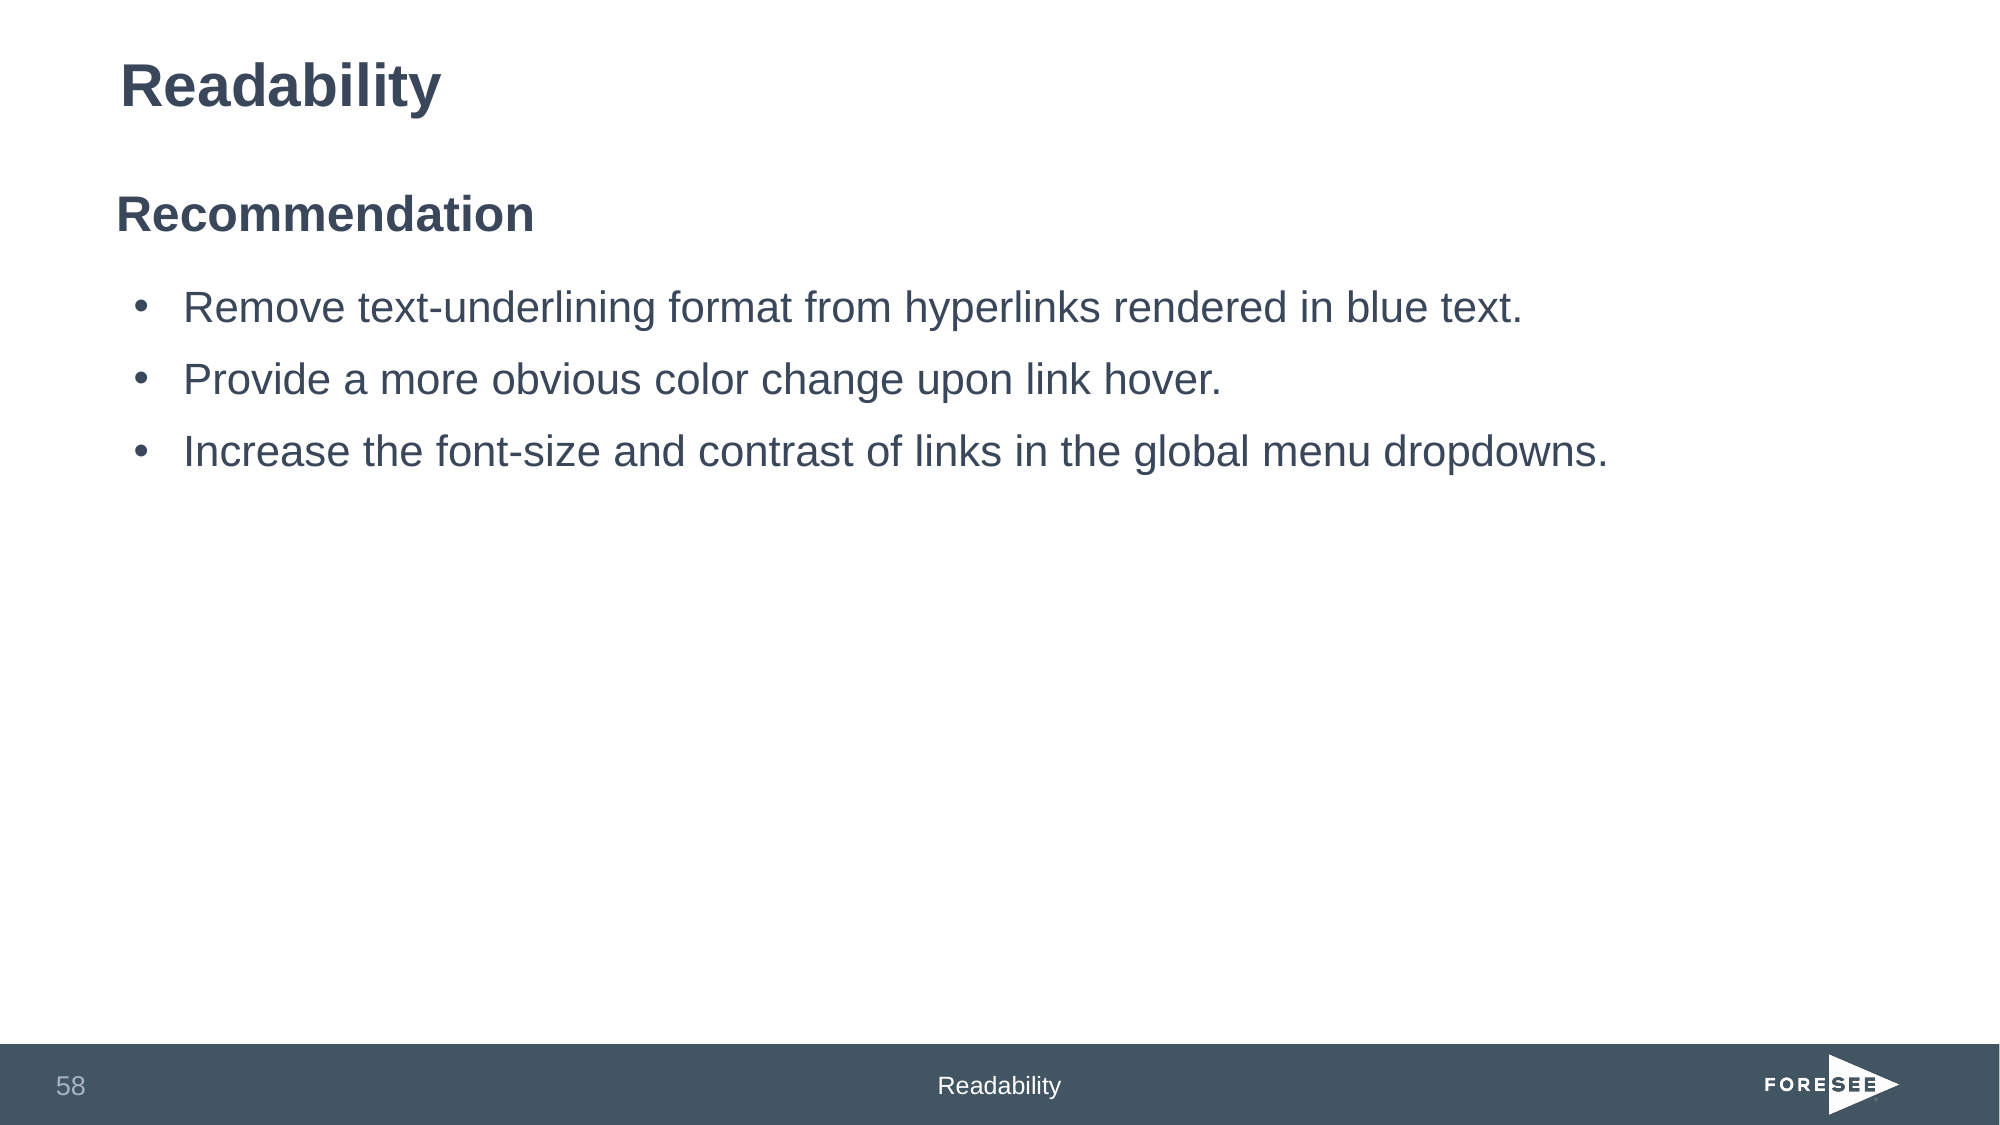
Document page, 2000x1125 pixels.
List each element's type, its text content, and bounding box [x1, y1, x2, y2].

picture [0, 1044, 2000, 1125]
text_box Readability [778, 1062, 1221, 1107]
text_box Recommendation [101, 174, 1201, 242]
title Readability [99, 13, 1900, 160]
list Remove text-underlining format from hyperlinks rendered in blue text. Provide a more obvious color change upon link hover. Increase the font-size and contrast of links in the global menu dropdowns. [99, 274, 1900, 1005]
